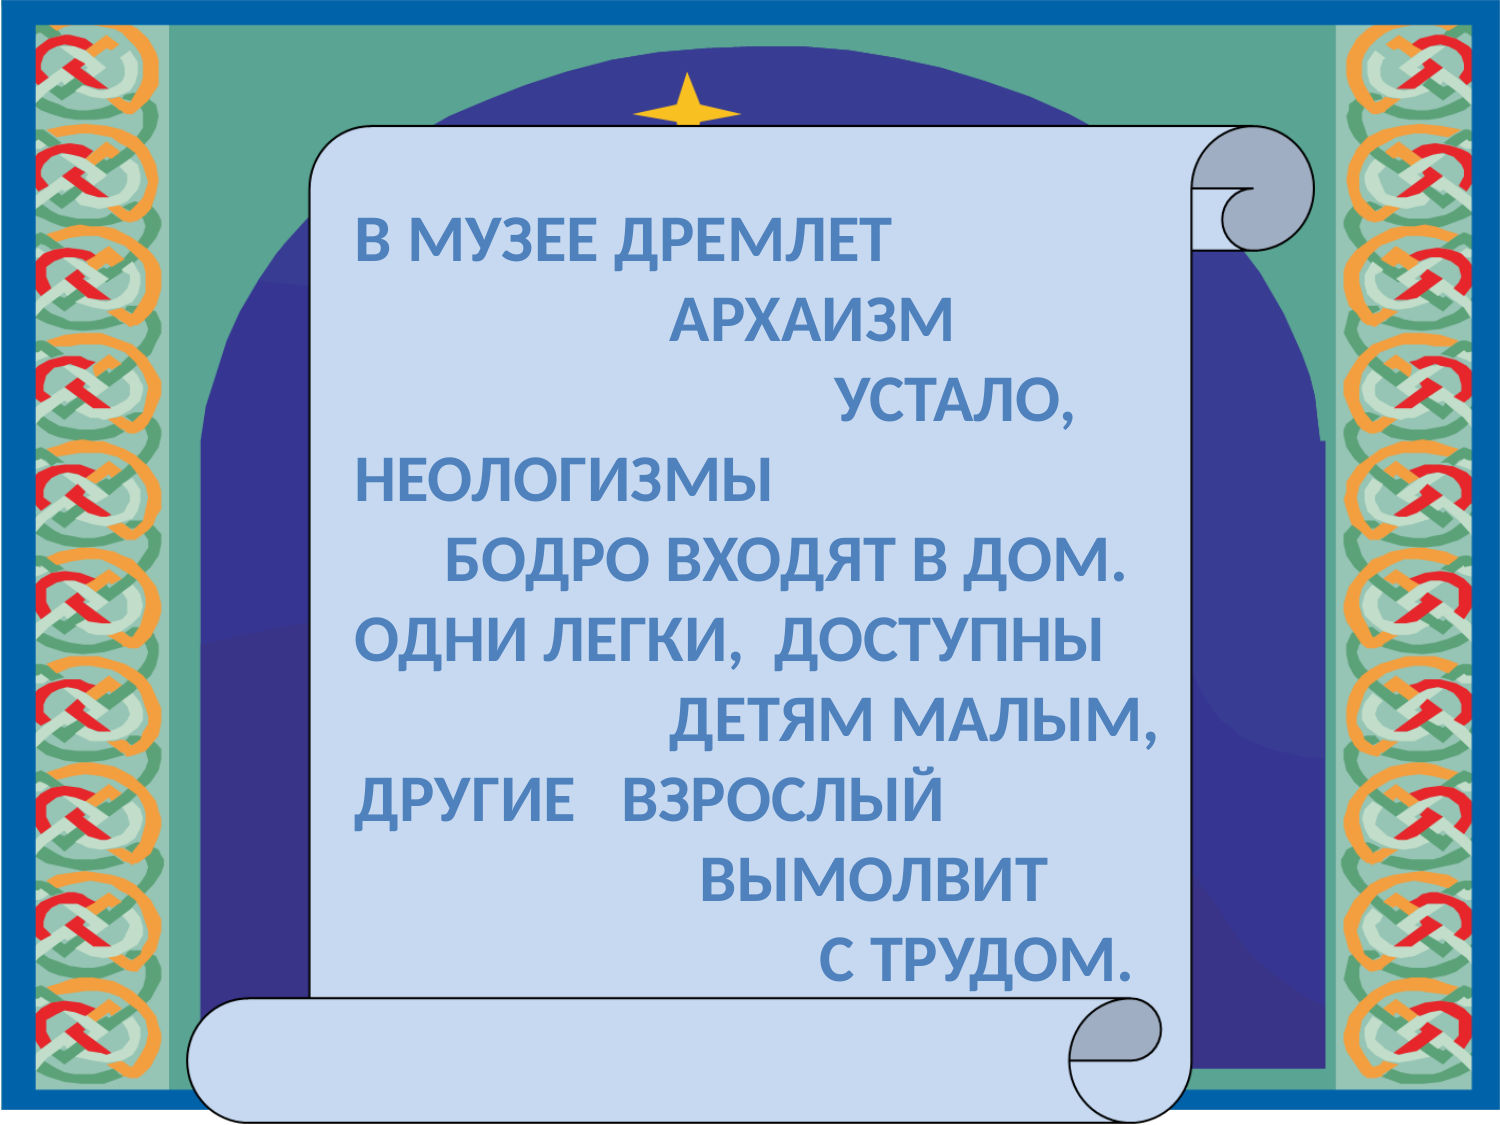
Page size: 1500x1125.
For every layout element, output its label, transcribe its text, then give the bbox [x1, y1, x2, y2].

text_box В музее дремлет архаизм устало, Неологизмы бодро входят в дом. Одни легки, доступны детям малым, Другие взрослый вымолвит с трудом. [339, 187, 1196, 1002]
picture [0, 0, 1500, 1125]
